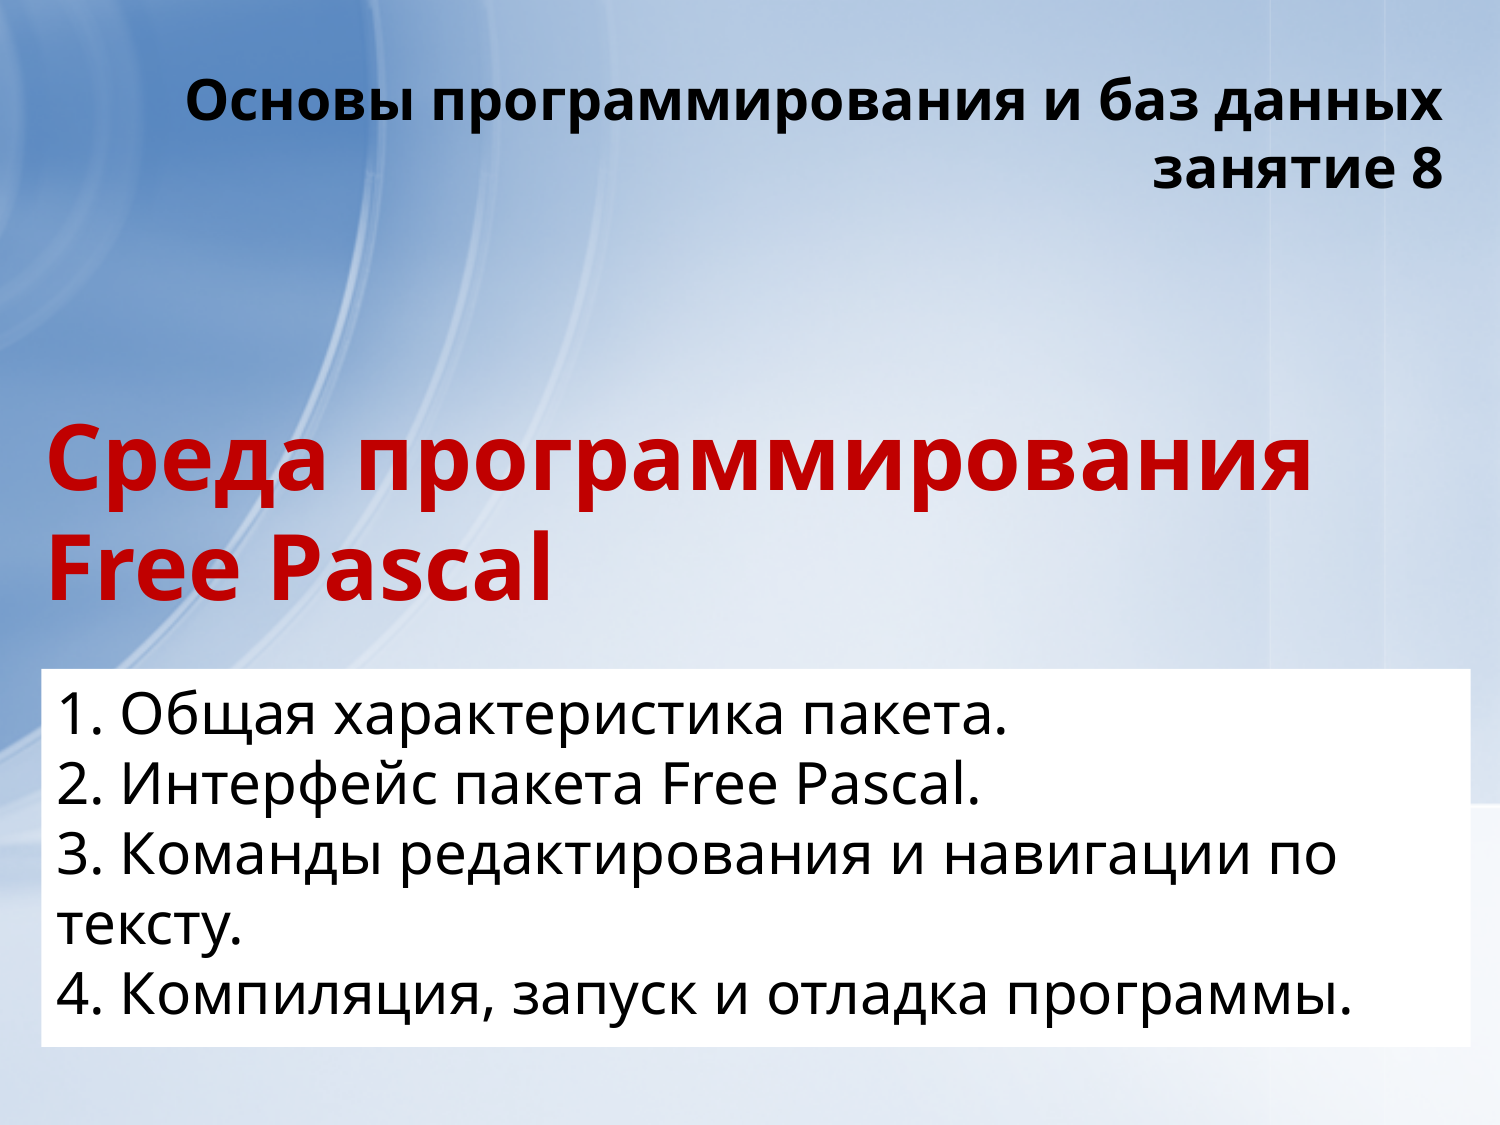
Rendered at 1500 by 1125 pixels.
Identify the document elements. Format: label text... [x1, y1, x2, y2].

text_box Основы программирования и баз данных занятие 8 [29, 55, 1459, 208]
title Среда программирования Free Pascal [29, 243, 1471, 627]
subtitle 1. Общая характеристика пакета. 2. Интерфейс пакета Free Pascal. 3. Команды редактирования и навигации по тексту. 4. Компиляция, запуск и отладка программы. [41, 668, 1471, 1047]
picture [0, 0, 1500, 1125]
